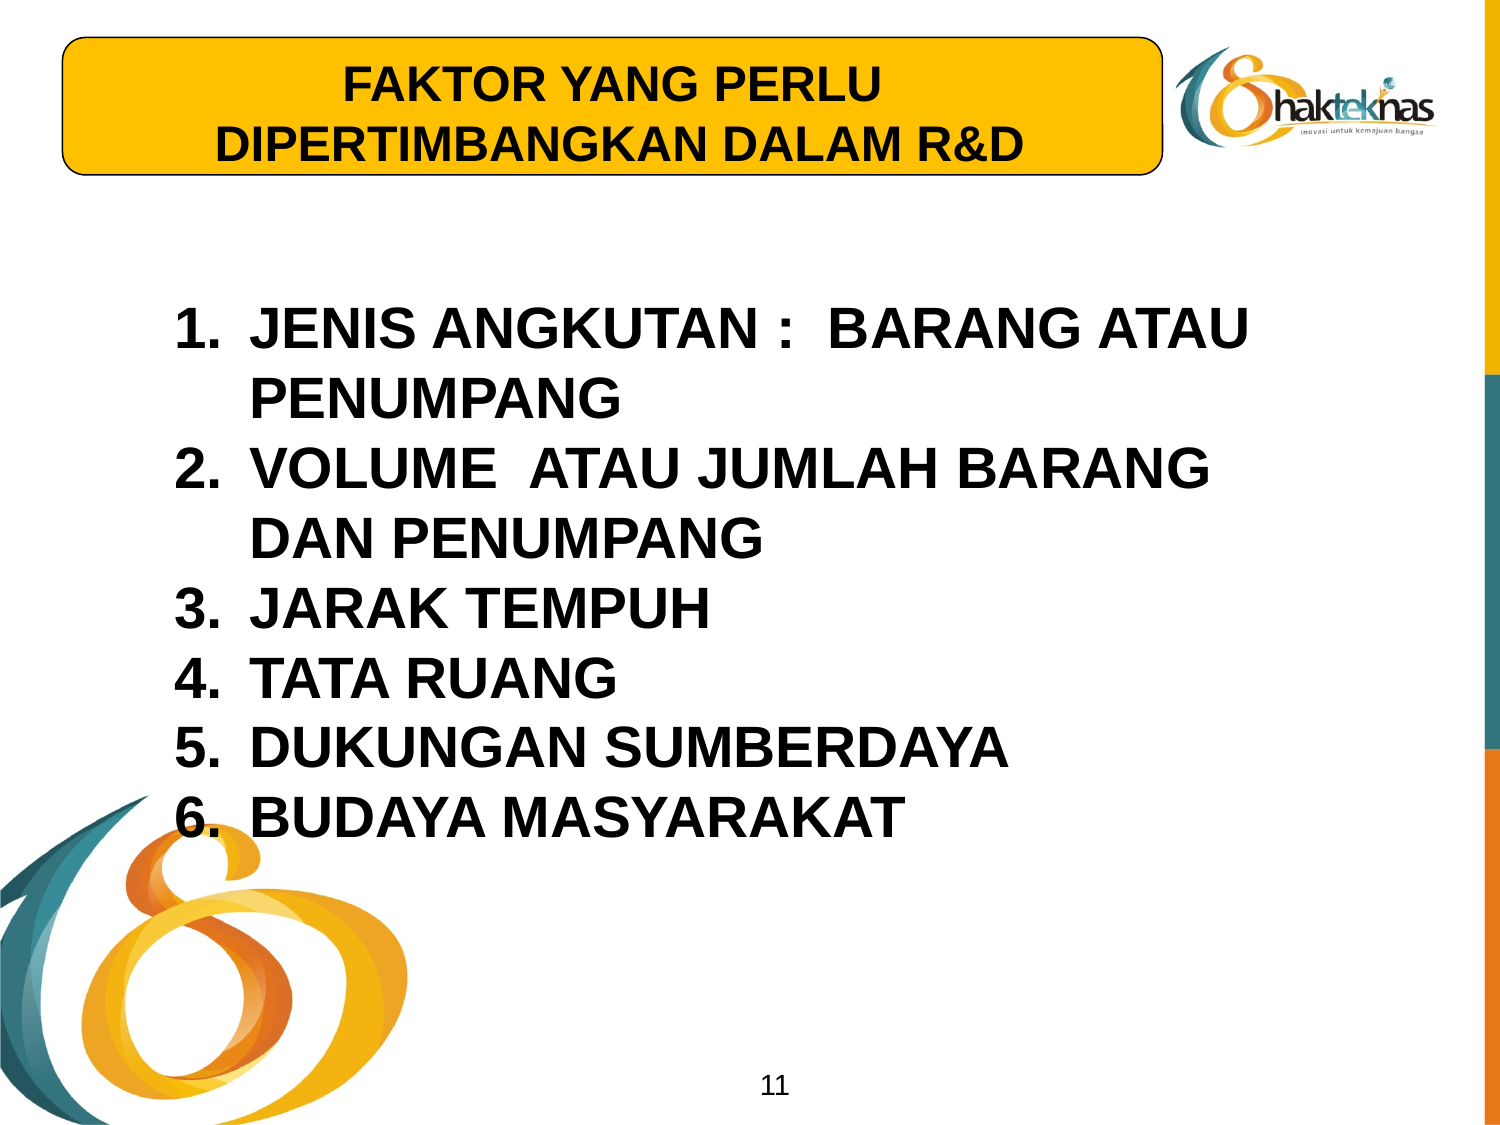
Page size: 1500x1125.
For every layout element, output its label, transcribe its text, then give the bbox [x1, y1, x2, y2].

slide_number 11 [712, 1042, 838, 1125]
picture [0, 0, 1500, 1125]
text_box FAKTOR YANG PERLU DIPERTIMBANGKAN DALAM R&D [62, 37, 1163, 175]
text_box JENIS ANGKUTAN : BARANG ATAU PENUMPANG VOLUME ATAU JUMLAH BARANG DAN PENUMPANG JARAK TEMPUH TATA RUANG DUKUNGAN SUMBERDAYA BUDAYA MASYARAKAT [159, 212, 1343, 927]
